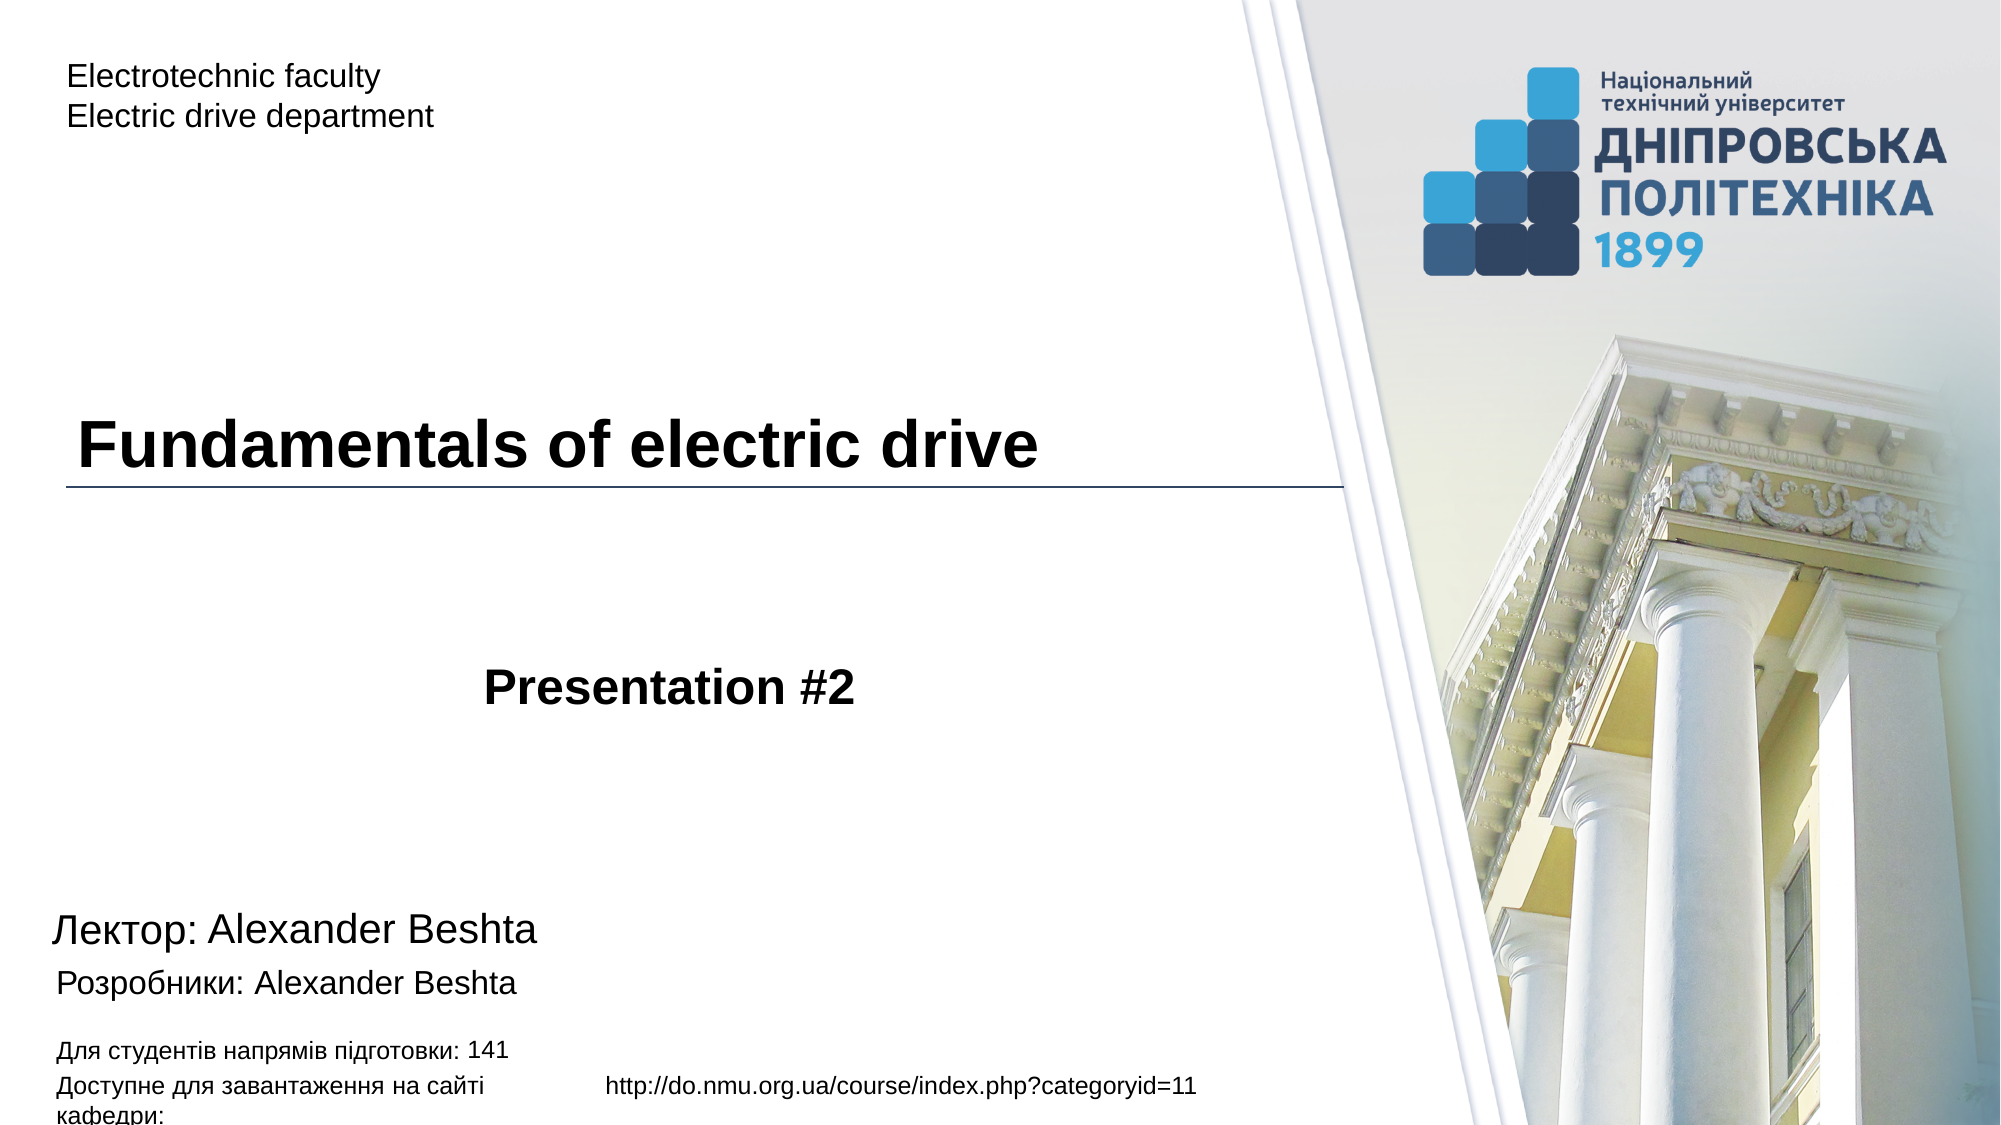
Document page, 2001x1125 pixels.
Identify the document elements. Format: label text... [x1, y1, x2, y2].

list Alexander Beshta [192, 900, 1428, 956]
text_box Presentation #2 [468, 647, 871, 723]
picture [0, 0, 2001, 1125]
list 141 [452, 1030, 1432, 1066]
list Alexander Beshta [239, 958, 1432, 1006]
picture [119, 1112, 125, 1122]
picture [133, 1112, 140, 1123]
list Electrotechnic faculty Electric drive department [51, 46, 1222, 204]
title Fundamentals of electric drive [63, 402, 1349, 703]
list http://do.nmu.org.ua/course/index.php?categoryid=11 [590, 1065, 1306, 1098]
